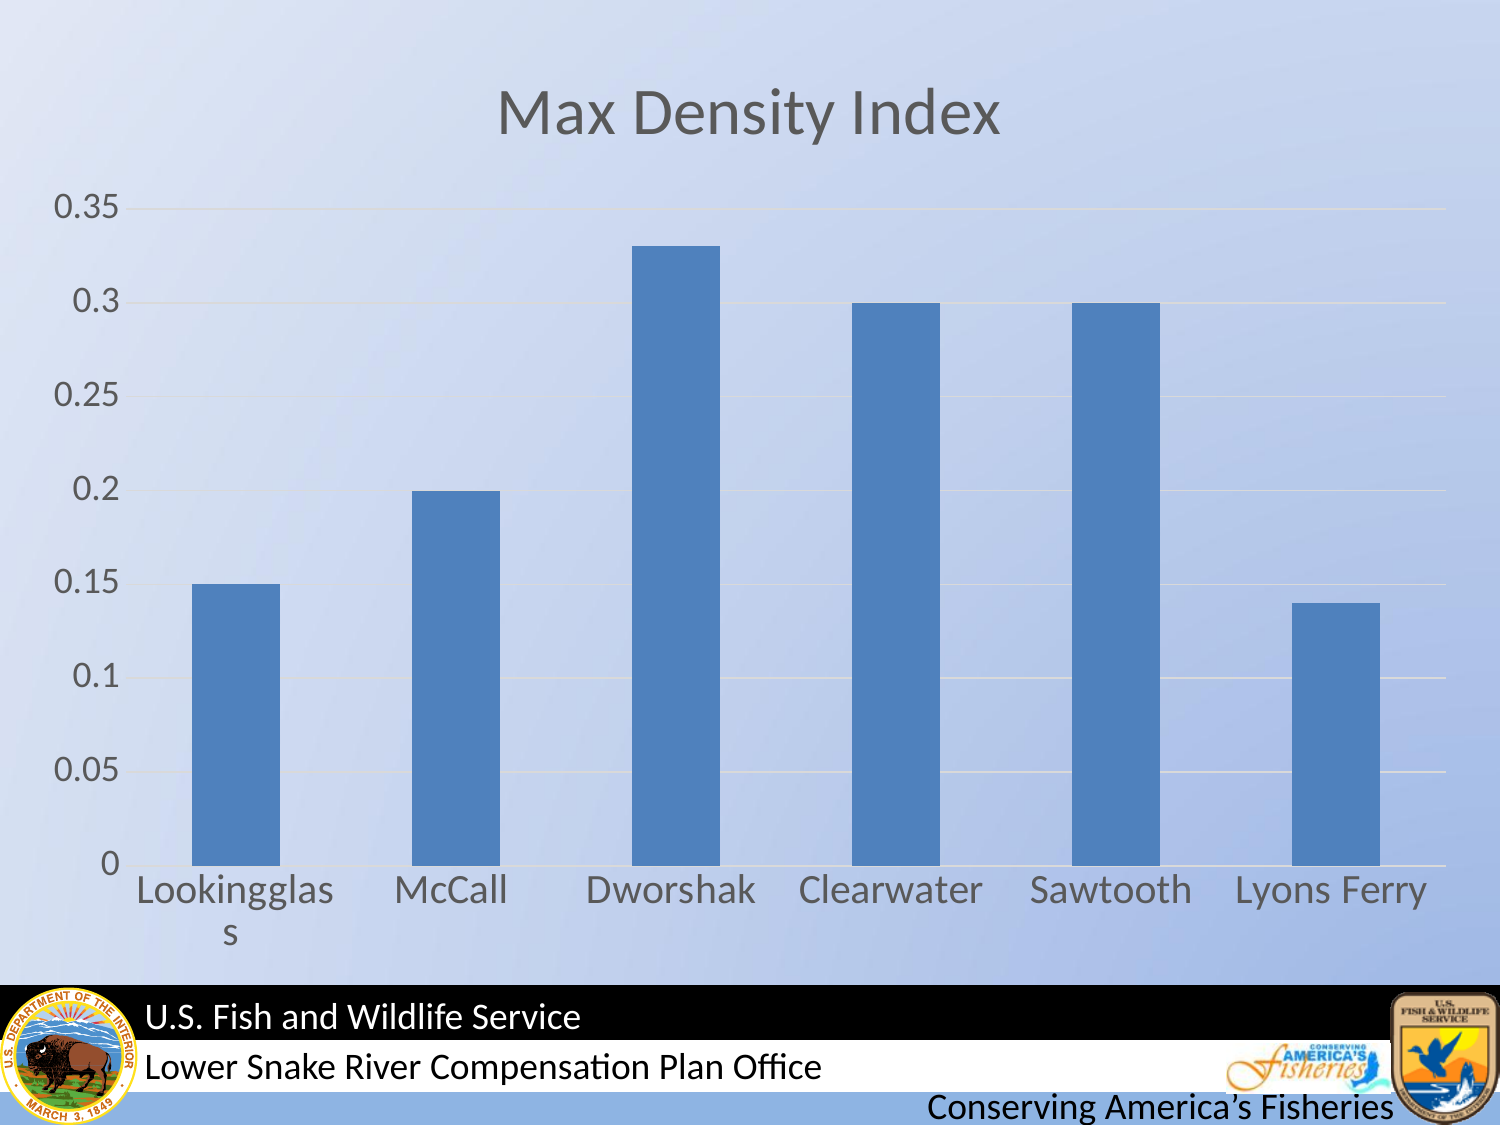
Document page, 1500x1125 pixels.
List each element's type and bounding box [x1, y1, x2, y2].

picture [0, 0, 1500, 985]
picture [1226, 992, 1500, 1125]
chart [24, 37, 1476, 976]
